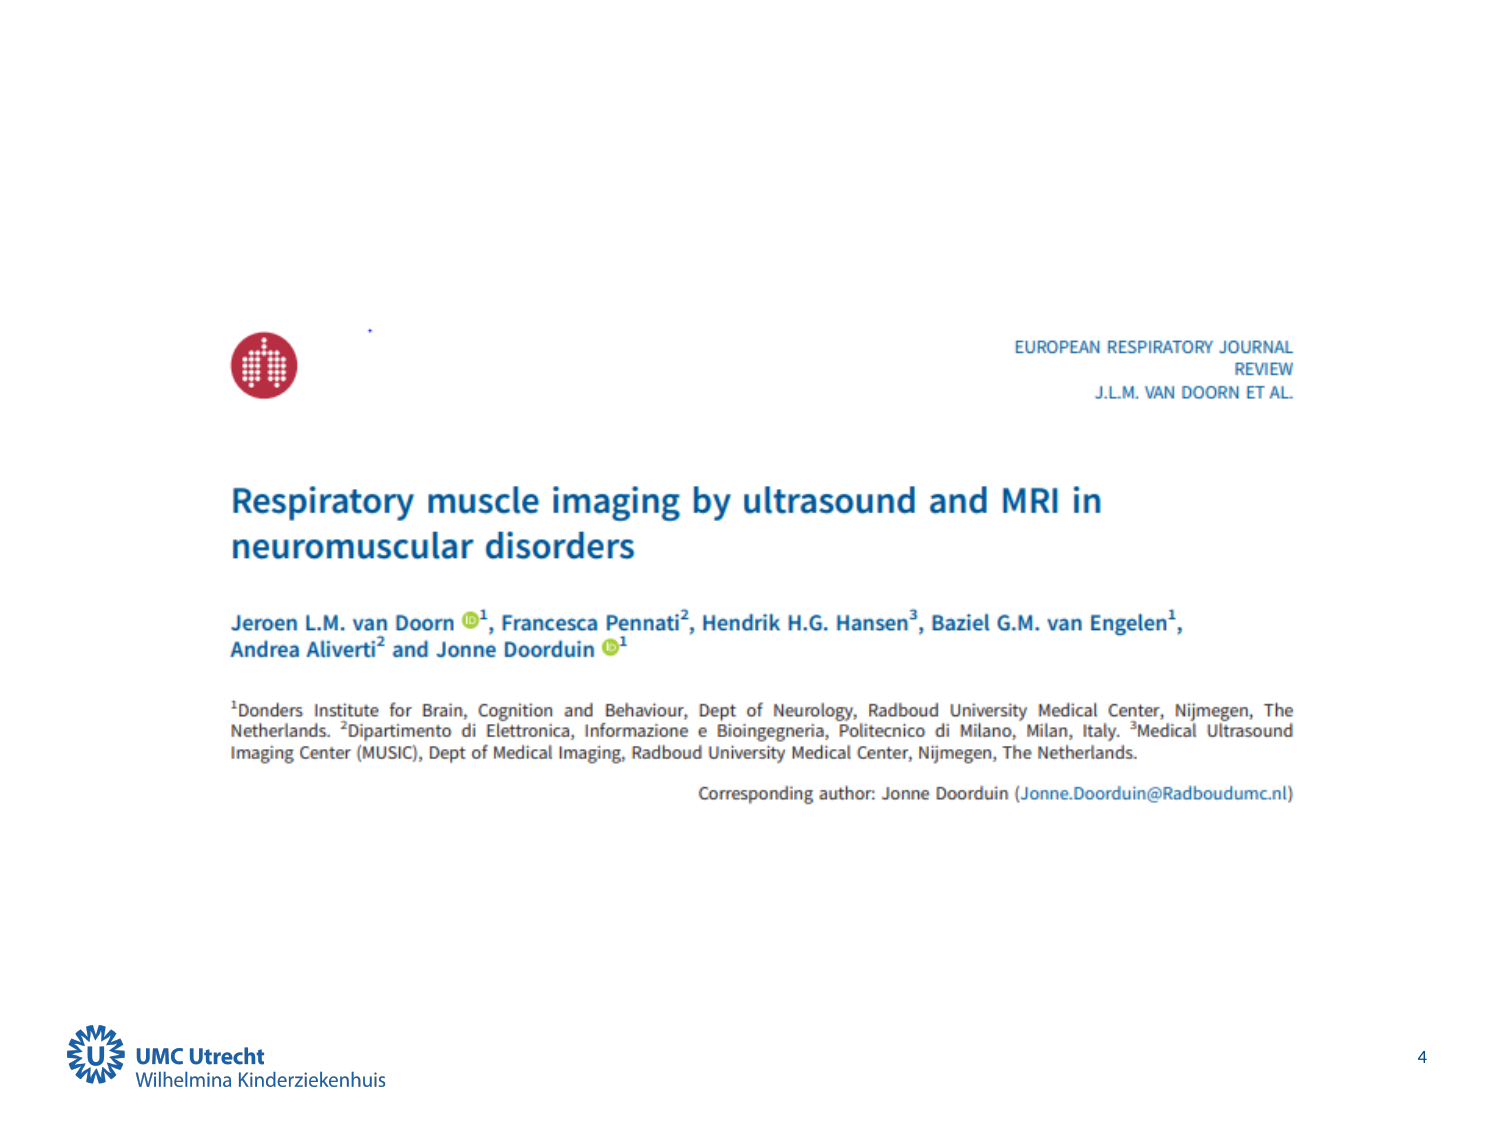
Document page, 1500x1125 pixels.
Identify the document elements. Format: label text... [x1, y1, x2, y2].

picture [163, 308, 1337, 817]
slide_number 4 [1382, 1036, 1427, 1077]
picture [66, 1025, 386, 1087]
